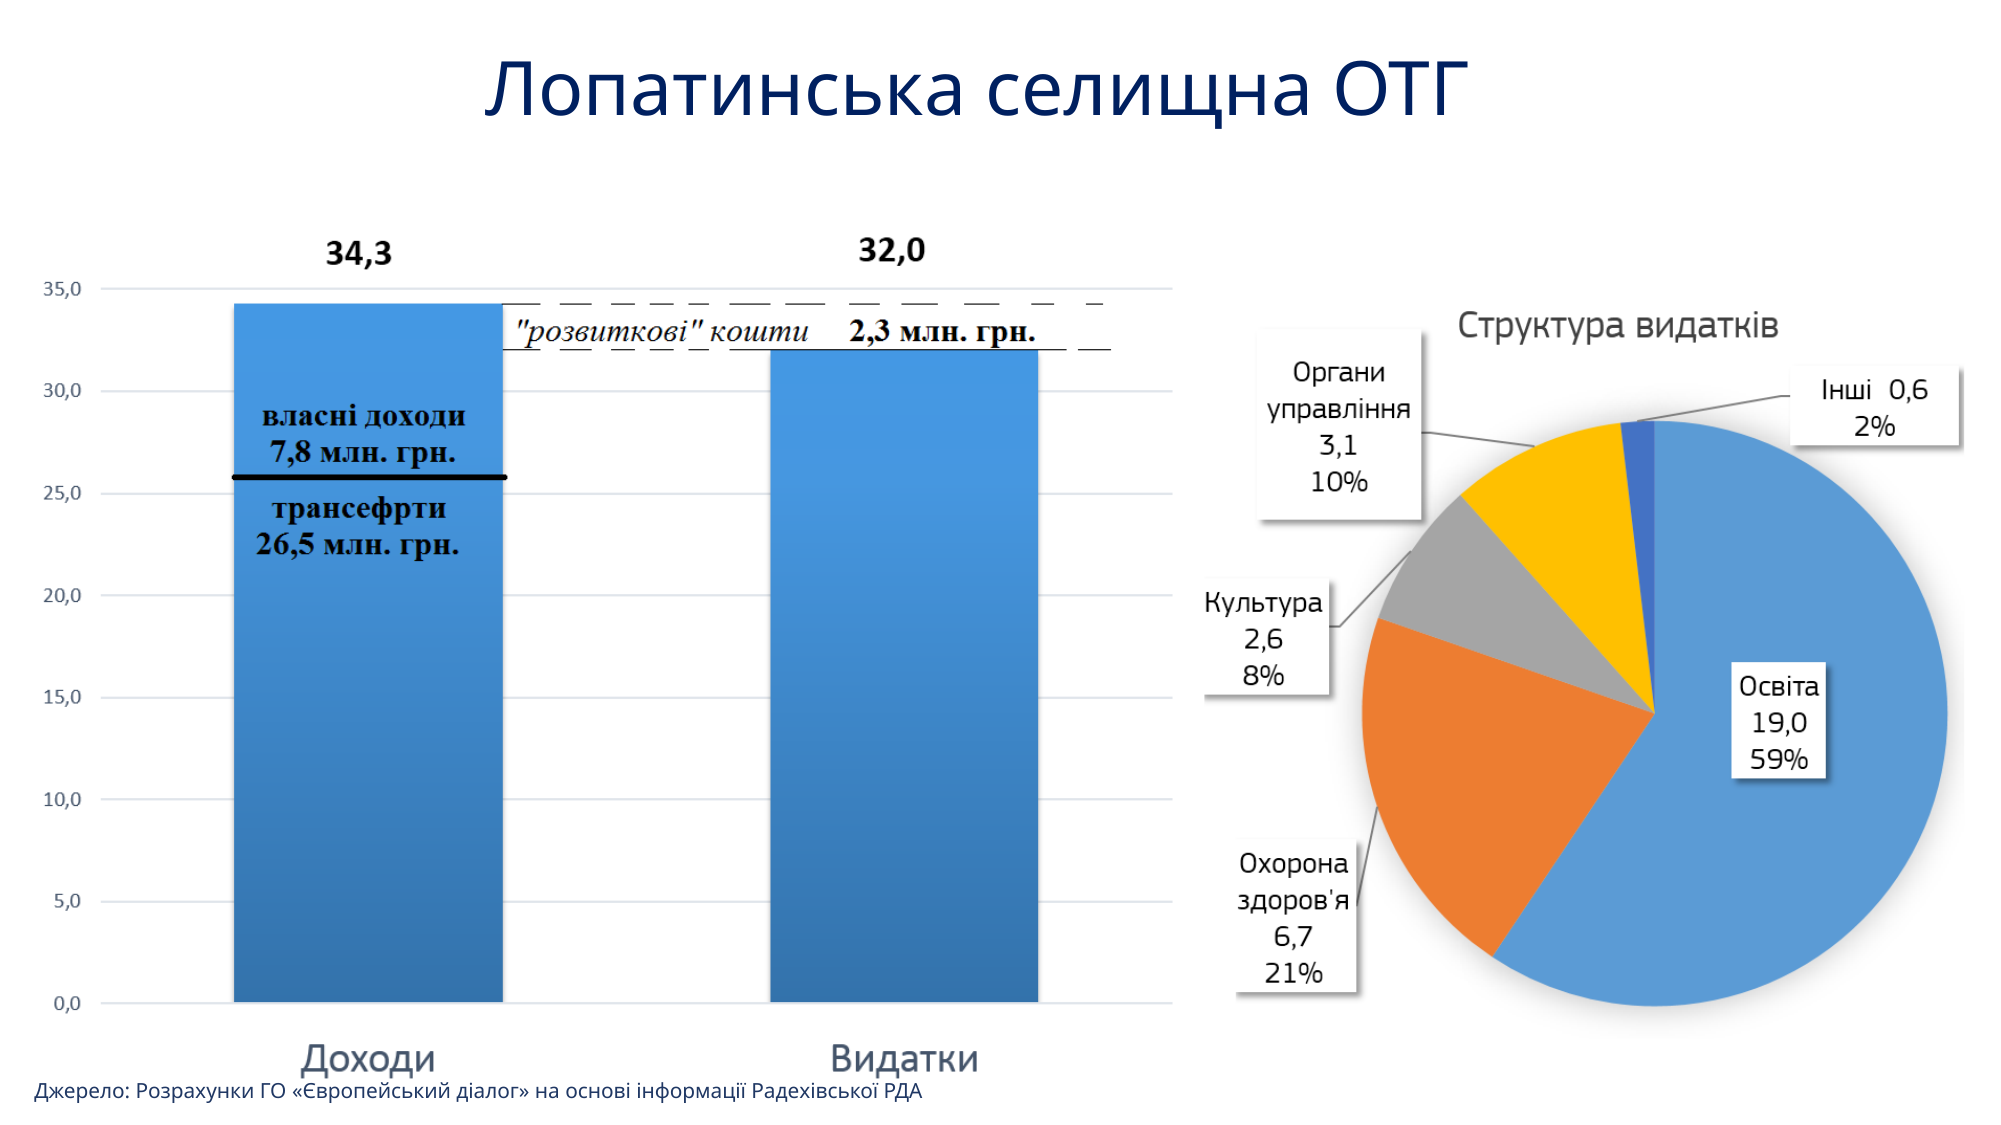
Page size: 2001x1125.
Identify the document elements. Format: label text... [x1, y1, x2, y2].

text_box Джерело: Розрахунки ГО «Європейський діалог» на основі інформації Радехівської РДА [19, 1069, 947, 1110]
picture [1195, 284, 1983, 1077]
picture [28, 217, 1176, 1099]
text_box Лопатинська селищна ОТГ [56, 17, 1900, 166]
